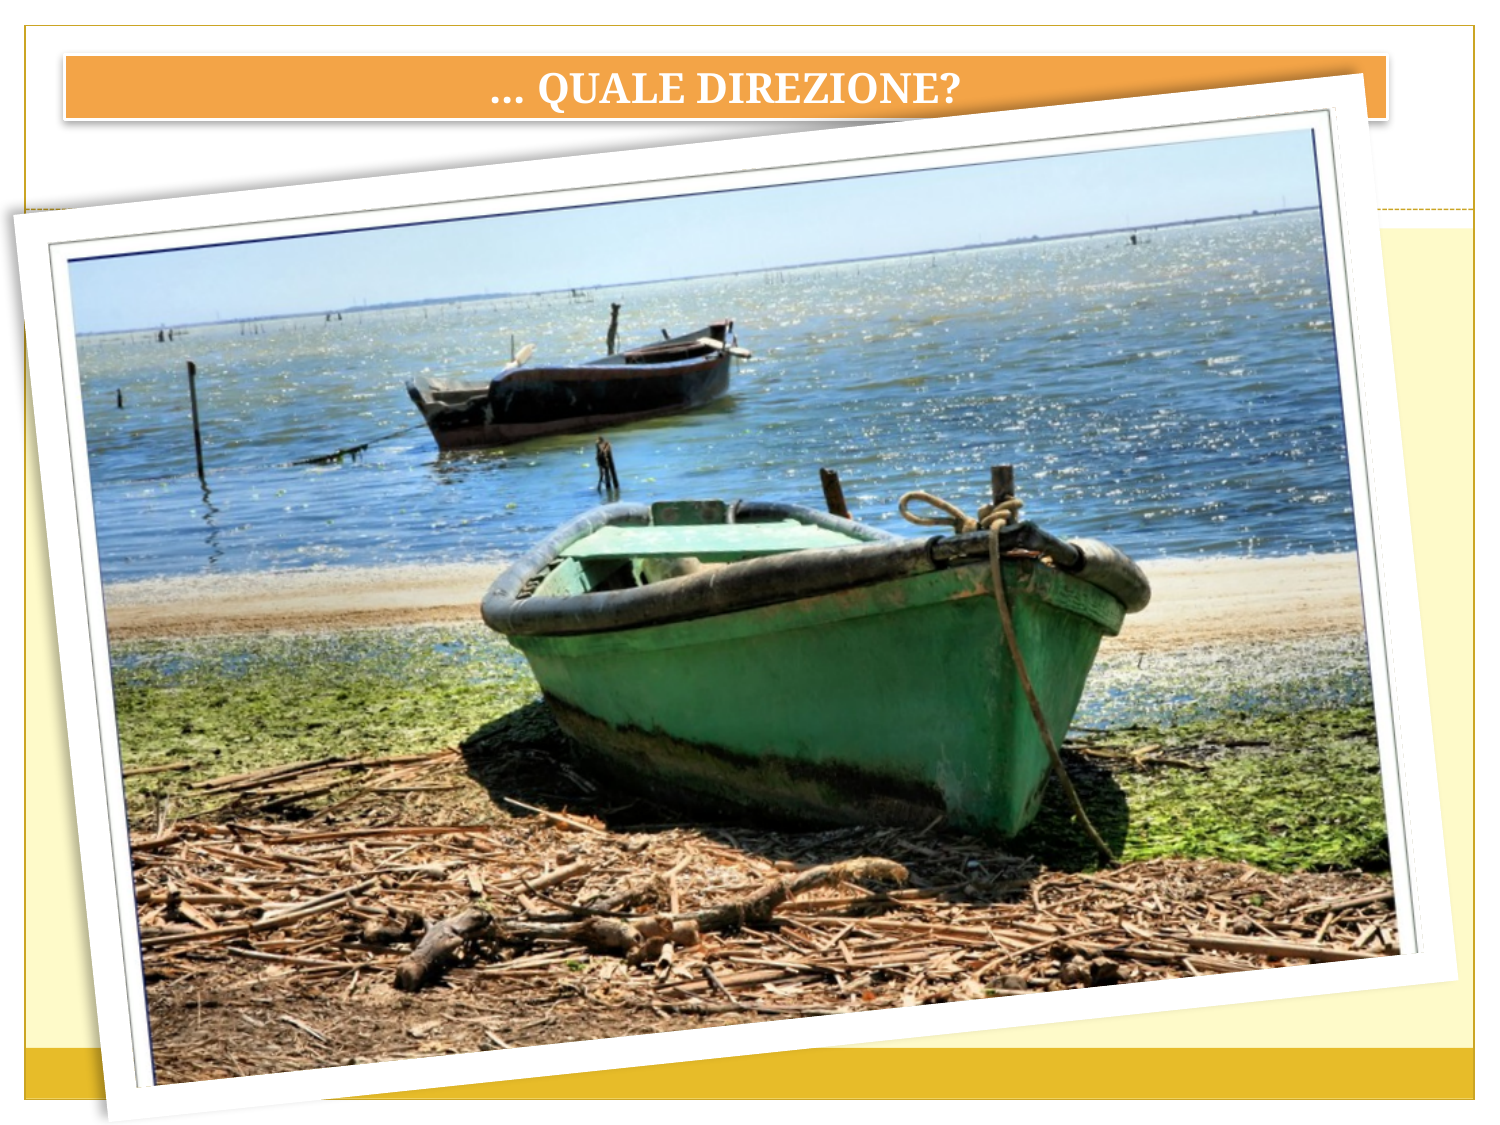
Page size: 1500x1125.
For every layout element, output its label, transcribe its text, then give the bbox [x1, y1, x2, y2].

picture [48, 108, 1424, 1087]
text_box ... QUALE DIREZIONE? [63, 53, 1389, 121]
